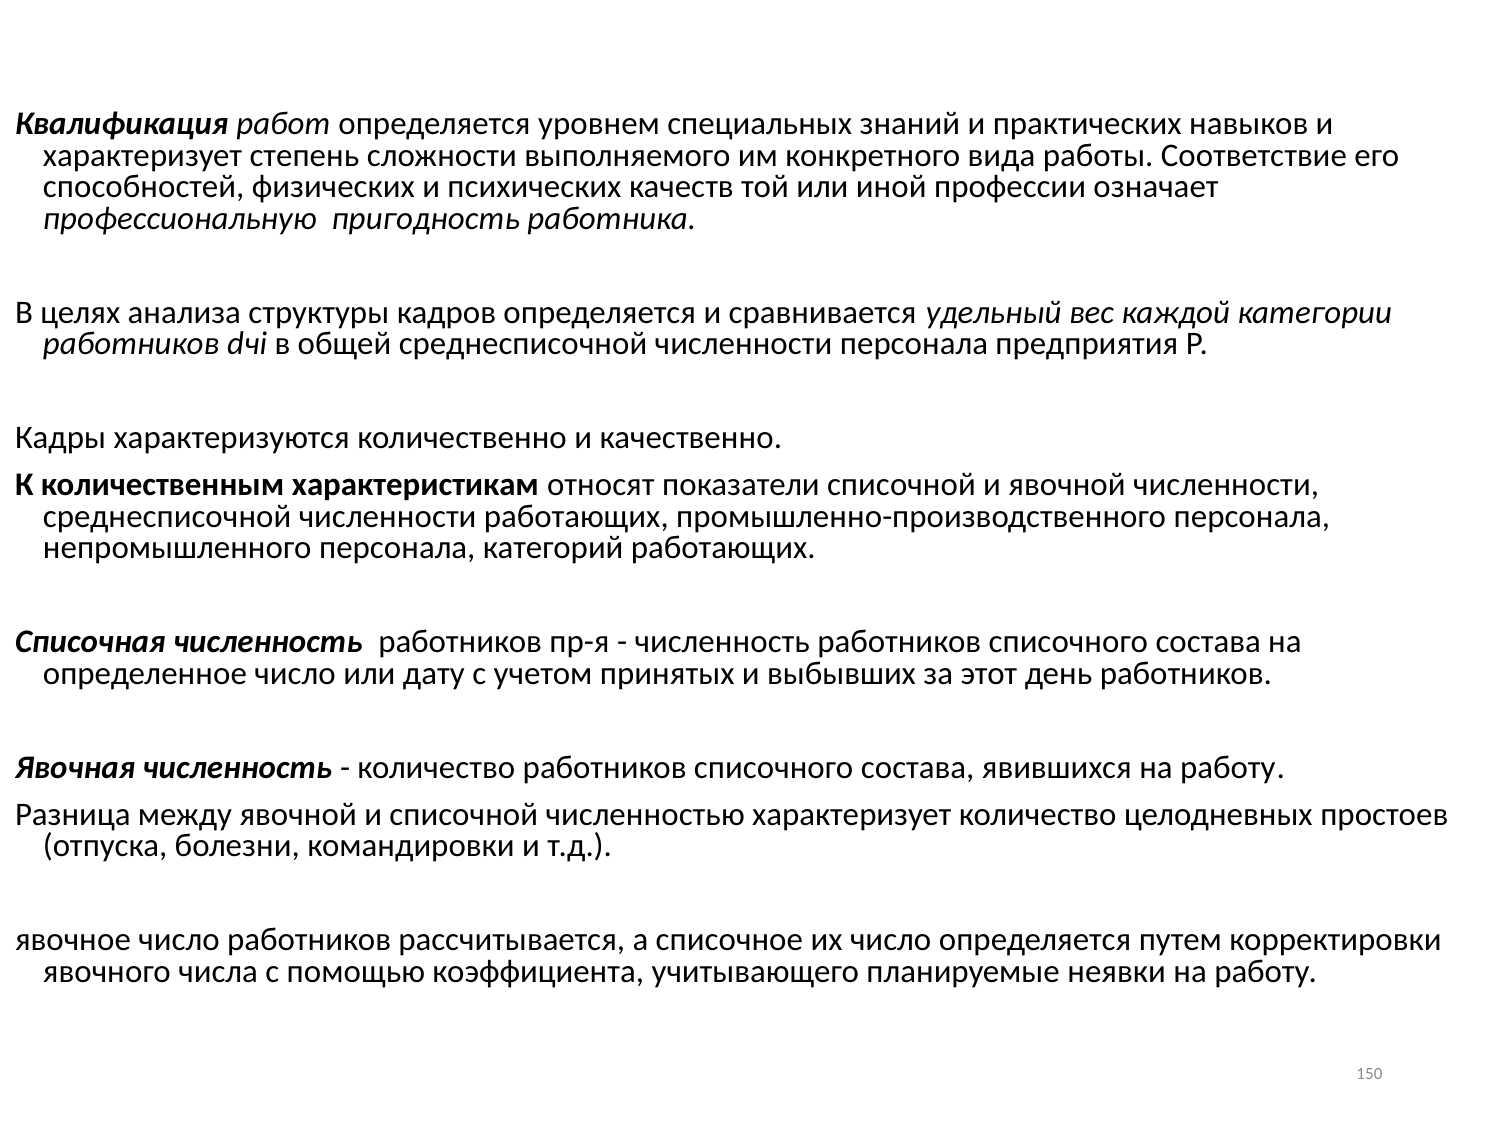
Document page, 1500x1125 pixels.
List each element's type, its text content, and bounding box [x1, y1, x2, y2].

slide_number 150 [1060, 1042, 1398, 1103]
list Квалификация работ определяется уровнем специальных знаний и практических навыков и характеризует степень сложности выполняемого им конкретного вида работы. Соответствие его способностей, физических и психических качеств той или иной профессии означает профессиональную пригодность работника. В целях анализа структуры кадров определяется и сравнивается удельный вес каждой категории работников dчi в общей среднесписочной численности персонала предприятия Р. Кадры характеризуются количественно и качественно. К количественным характеристикам относят показатели списочной и явочной численности, среднесписочной численности работающих, промышленно-производственного персонала, непромышленного персонала, категорий работающих. Списочная численность работников пр-я - численность работников списочного состава на определенное число или дату с учетом принятых и выбывших за этот день работников. Явочная численность - количество работников списочного состава, явившихся на работу. Разница между явочной и списочной численностью характеризует количество целодневных простоев (отпуска, болезни, командировки и т.д.). явочное число работников рассчитывается, а списочное их число определяется путем корректировки явочного числа с помощью коэффициента, учитывающего планируемые неявки на работу. [0, 101, 1500, 1005]
